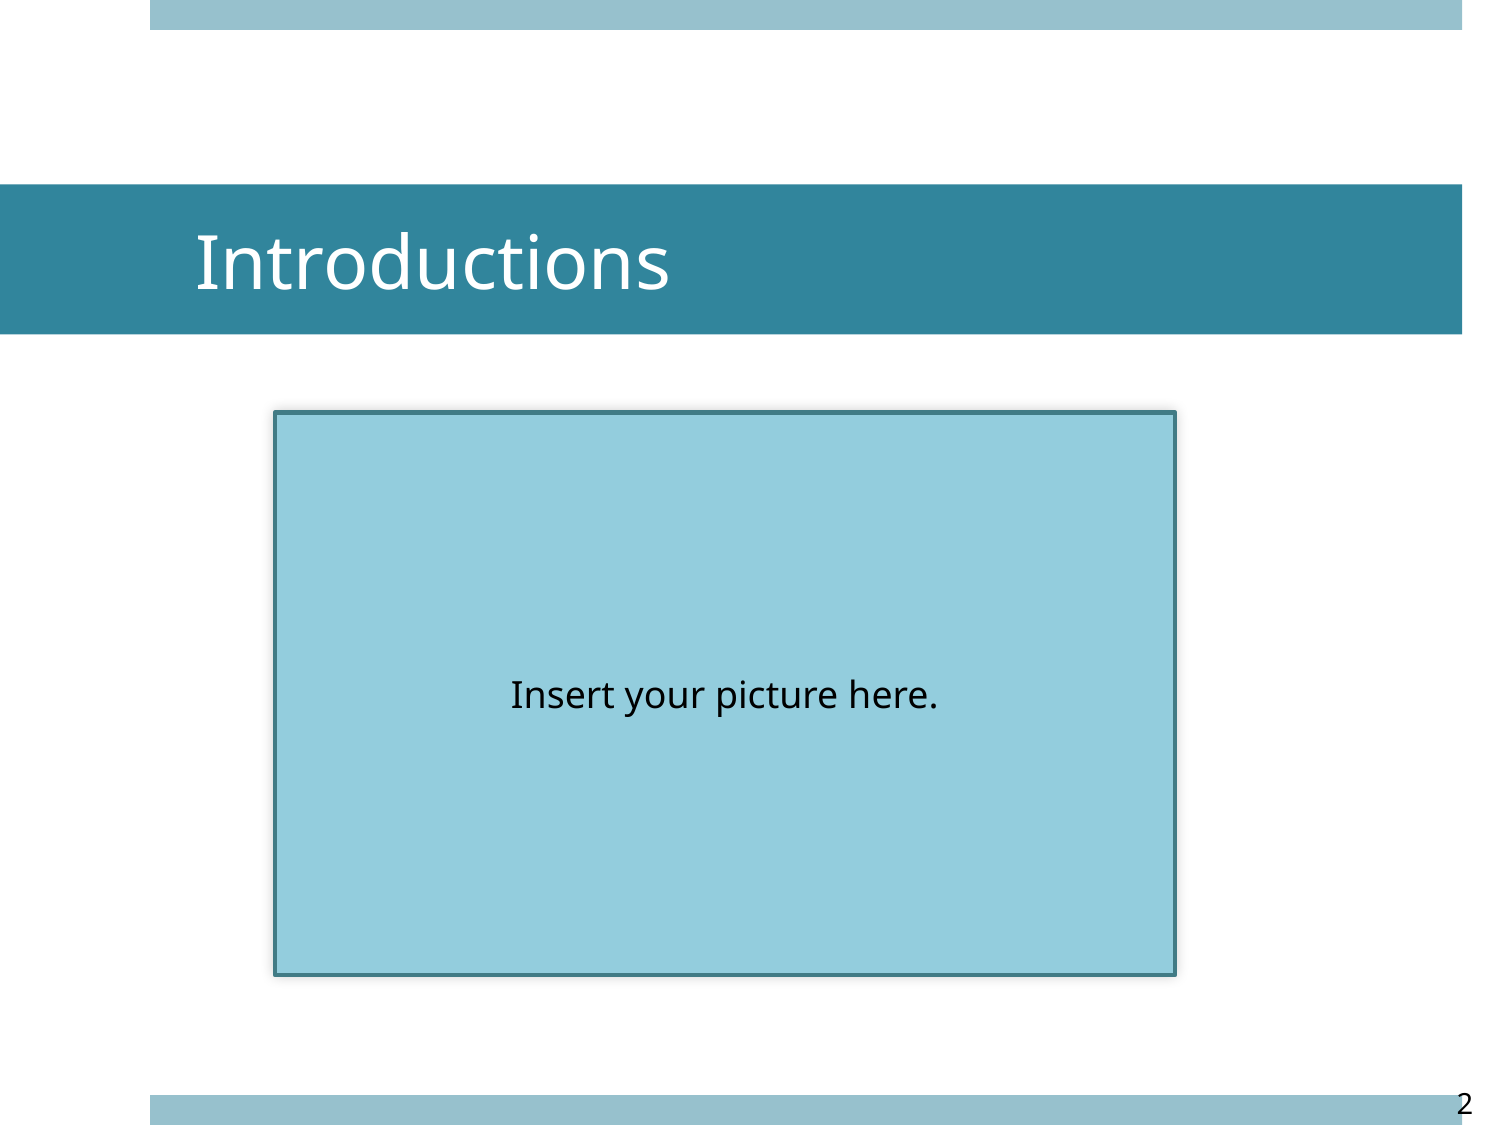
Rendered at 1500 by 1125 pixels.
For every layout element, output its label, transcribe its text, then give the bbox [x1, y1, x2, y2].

title Introductions [0, 184, 1463, 335]
slide_number 2 [1441, 1077, 1500, 1125]
text_box Insert your picture here. [274, 411, 1176, 976]
